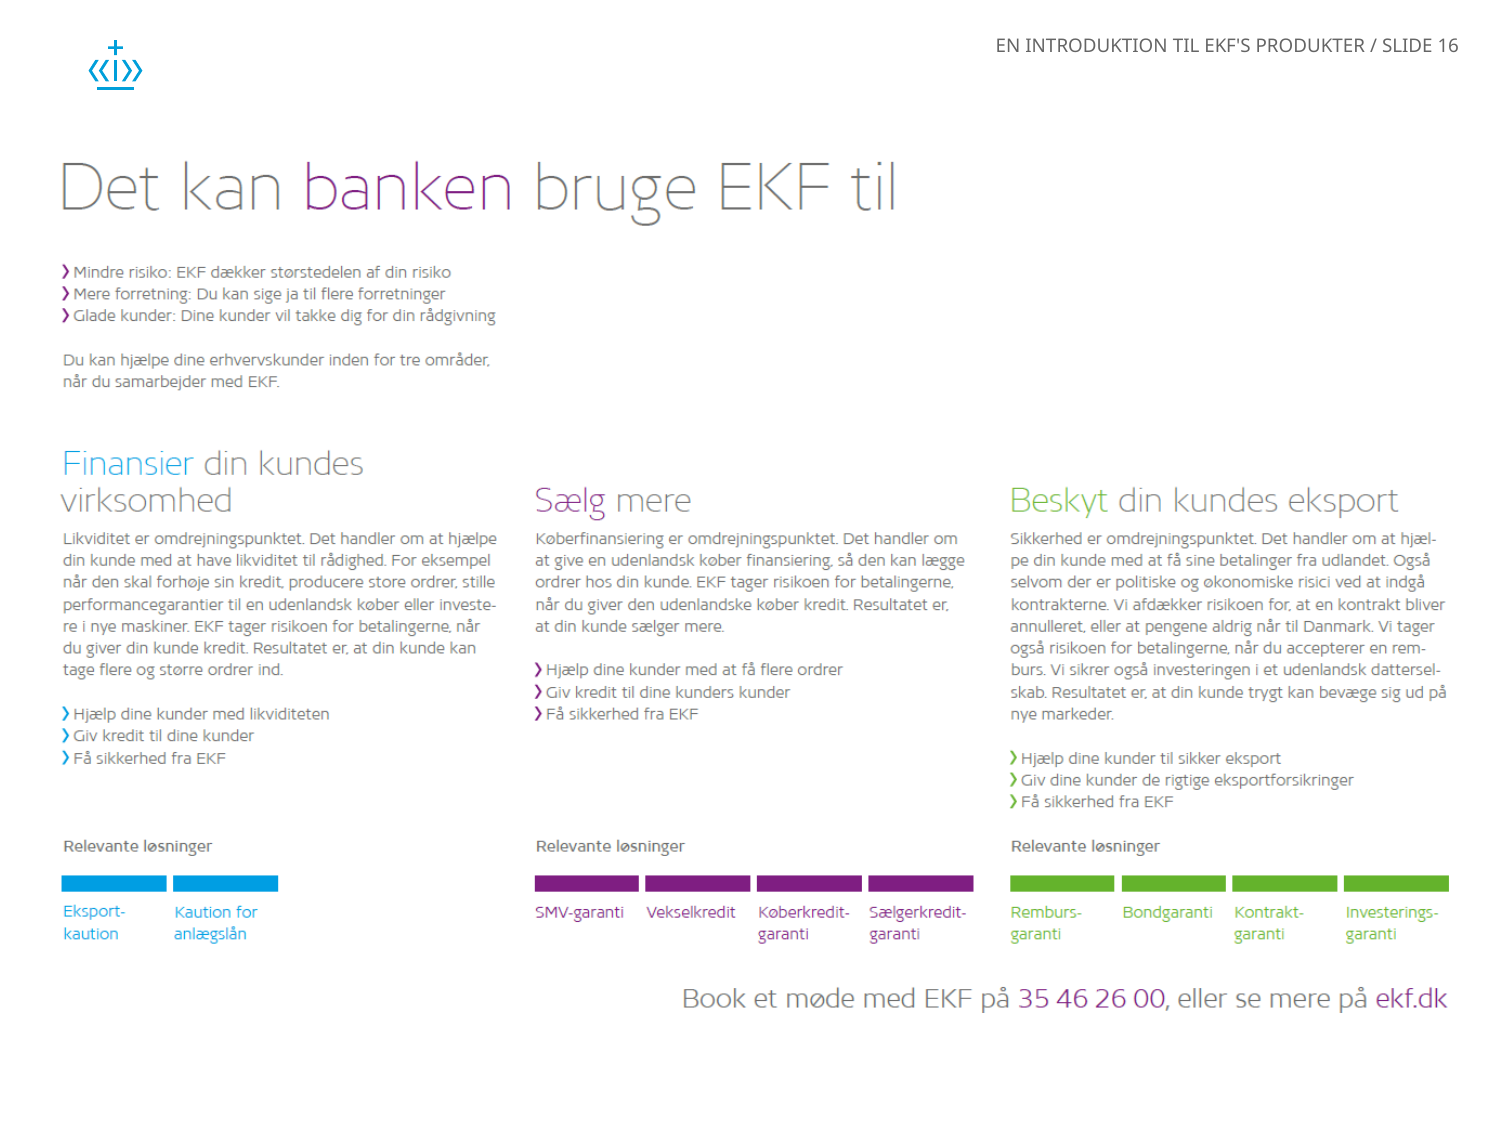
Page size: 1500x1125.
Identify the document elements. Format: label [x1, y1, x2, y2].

picture [40, 136, 1475, 1014]
